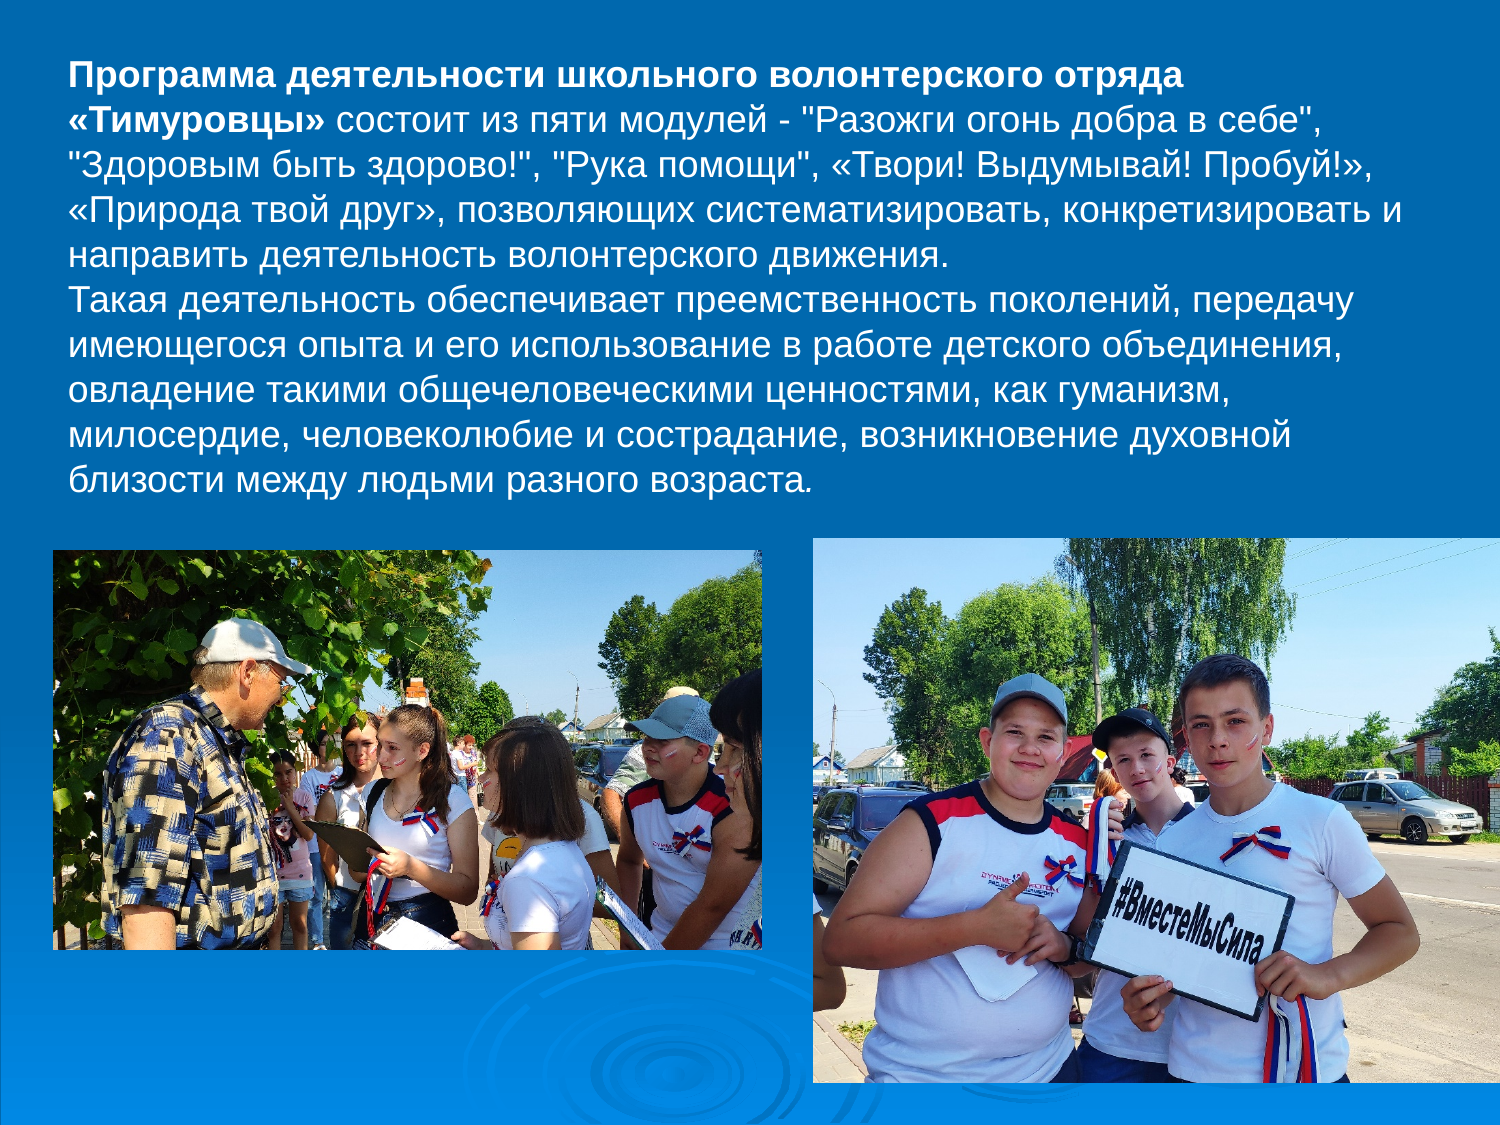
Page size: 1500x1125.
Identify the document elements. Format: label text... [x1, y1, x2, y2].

picture [813, 538, 1500, 1083]
picture [53, 550, 762, 950]
text_box Программа деятельности школьного волонтерского отряда «Тимуровцы» состоит из пяти модулей - "Разожги огонь добра в себе", "Здоровым быть здорово!", "Рука помощи", «Твори! Выдумывай! Пробуй!», «Природа твой друг», позволяющих систематизировать, конкретизировать и направить деятельность волонтерского движения. Такая деятельность обеспечивает преемственность поколений, передачу имеющегося опыта и его использование в работе детского объединения, овладение такими общечеловеческими ценностями, как гуманизм, милосердие, человеколюбие и сострадание, возникновение духовной близости между людьми разного возраста. [53, 42, 1459, 565]
